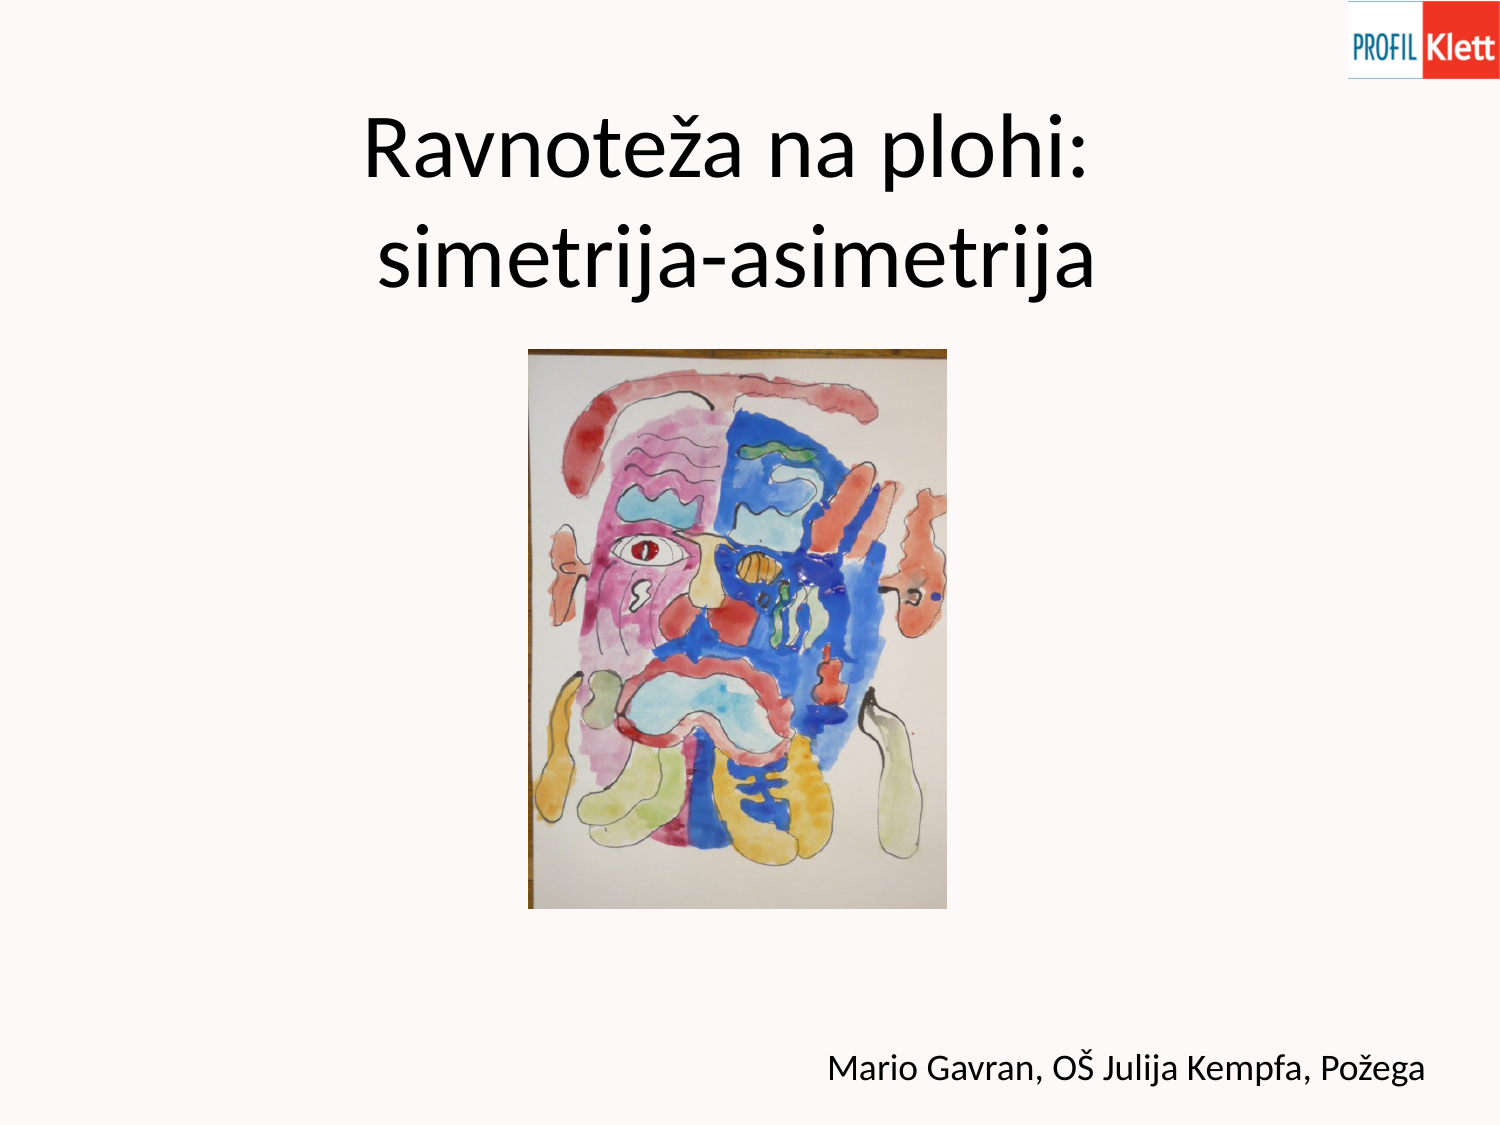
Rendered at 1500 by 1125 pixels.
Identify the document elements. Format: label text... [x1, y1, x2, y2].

picture [0, 0, 1500, 1125]
title Ravnoteža na plohi: simetrija-asimetrija [99, 74, 1376, 317]
text_box Mario Gavran, OŠ Julija Kempfa, Požega [812, 1035, 1489, 1095]
